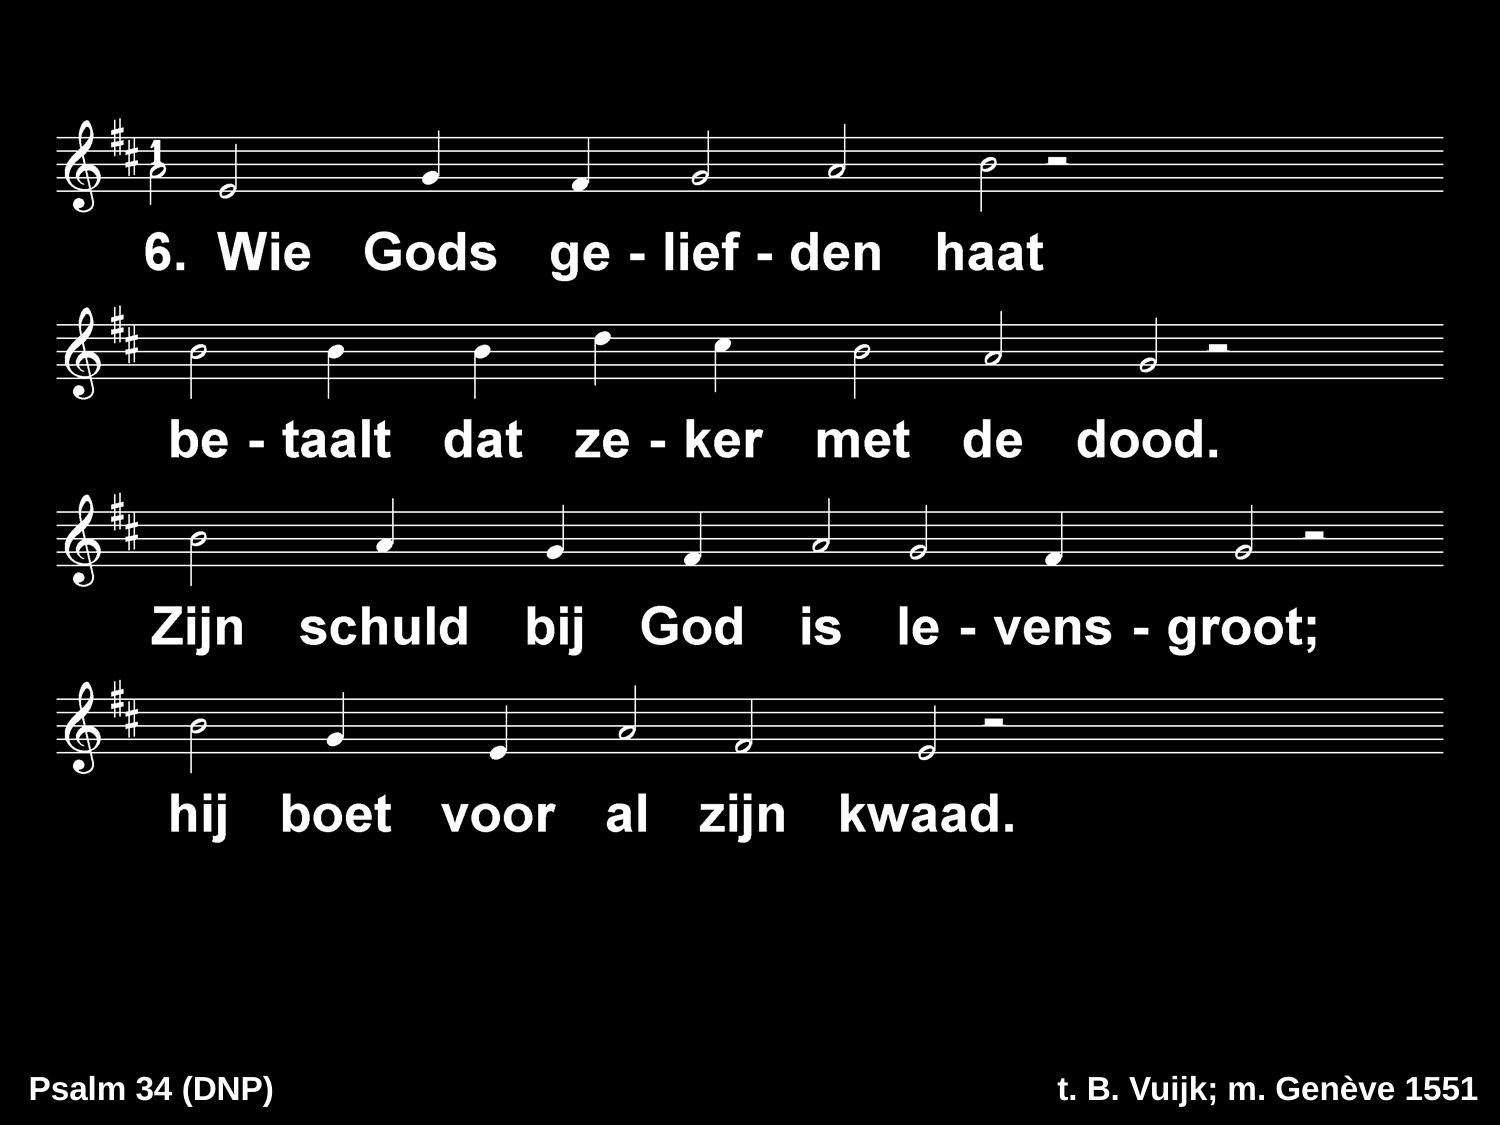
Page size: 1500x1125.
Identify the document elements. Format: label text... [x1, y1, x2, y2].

picture [42, 103, 1458, 858]
text_box Psalm 34 (DNP) t. B. Vuijk; m. Genève 1551 [13, 1059, 1495, 1115]
